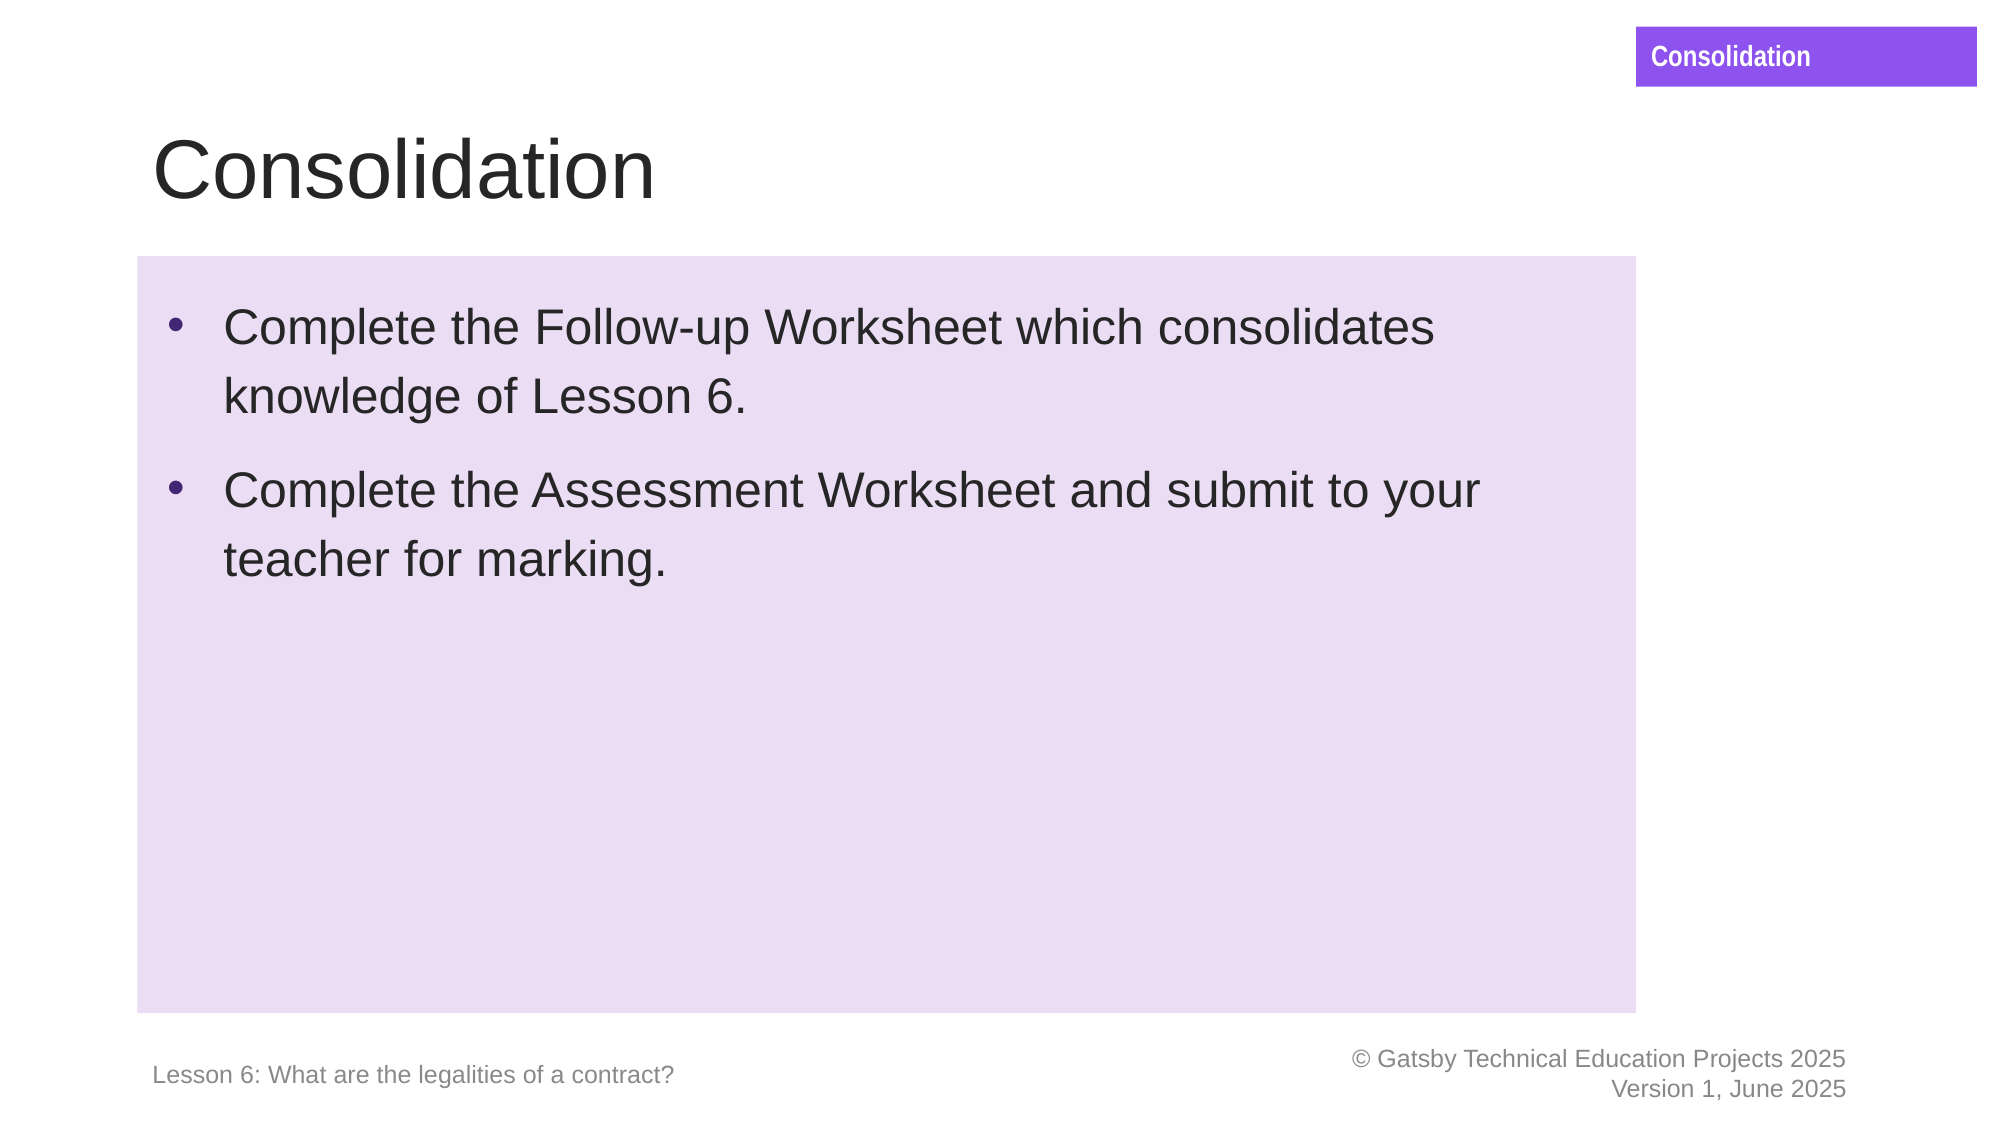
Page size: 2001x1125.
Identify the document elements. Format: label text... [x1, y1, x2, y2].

title Consolidation [137, 62, 1863, 281]
list Complete the Follow-up Worksheet which consolidates knowledge of Lesson 6. Complete the Assessment Worksheet and submit to your teacher for marking. [137, 256, 1637, 1014]
list Lesson 6: What are the legalities of a contract? [137, 1042, 829, 1103]
list Consolidation [1636, 26, 1977, 87]
